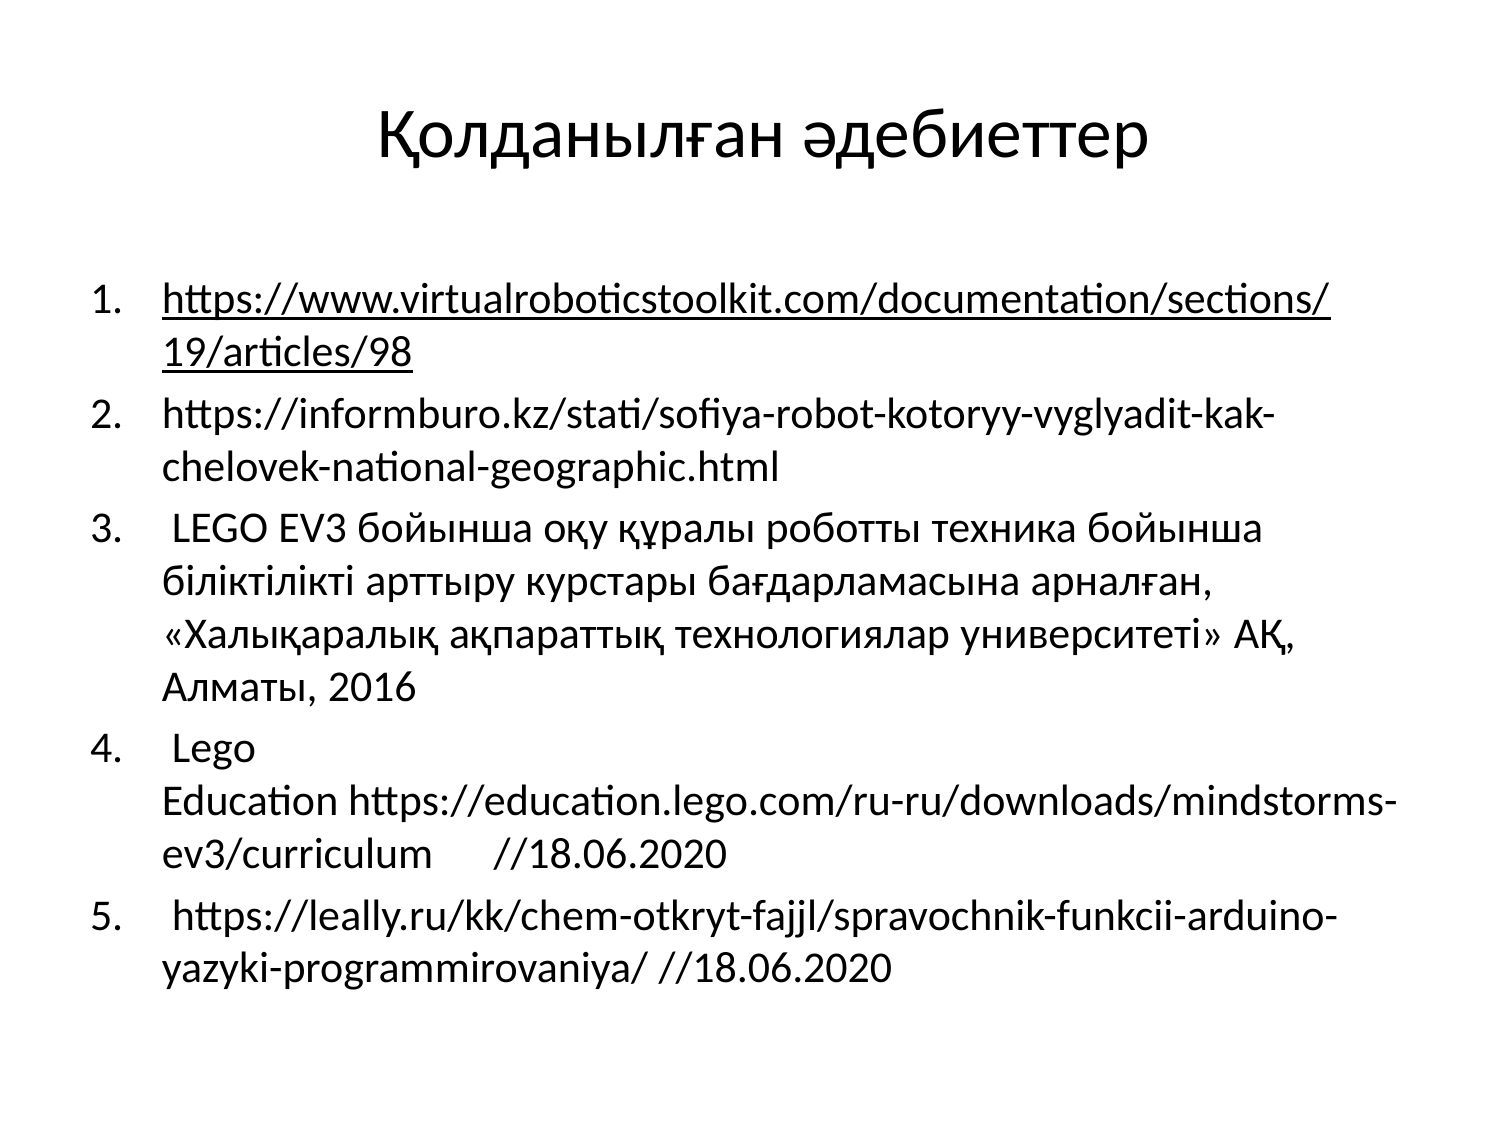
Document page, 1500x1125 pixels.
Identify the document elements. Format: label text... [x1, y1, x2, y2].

list https://www.virtualroboticstoolkit.com/documentation/sections/19/articles/98 https://informburo.kz/stati/sofiya-robot-kotoryy-vyglyadit-kak-chelovek-national-geographic.html LEGO EV3 бойынша оқу құралы роботты техника бойынша біліктілікті арттыру курстары бағдарламасына арналған, «Халықаралық ақпараттық технологиялар университеті» АҚ, Алматы, 2016 Lego Education https://education.lego.com/ru-ru/downloads/mindstorms-ev3/curriculum //18.06.2020 https://leally.ru/kk/chem-otkryt-fajjl/spravochnik-funkcii-arduino-yazyki-programmirovaniya/ //18.06.2020 [75, 262, 1425, 1005]
title Қолданылған әдебиеттер [88, 78, 1439, 266]
